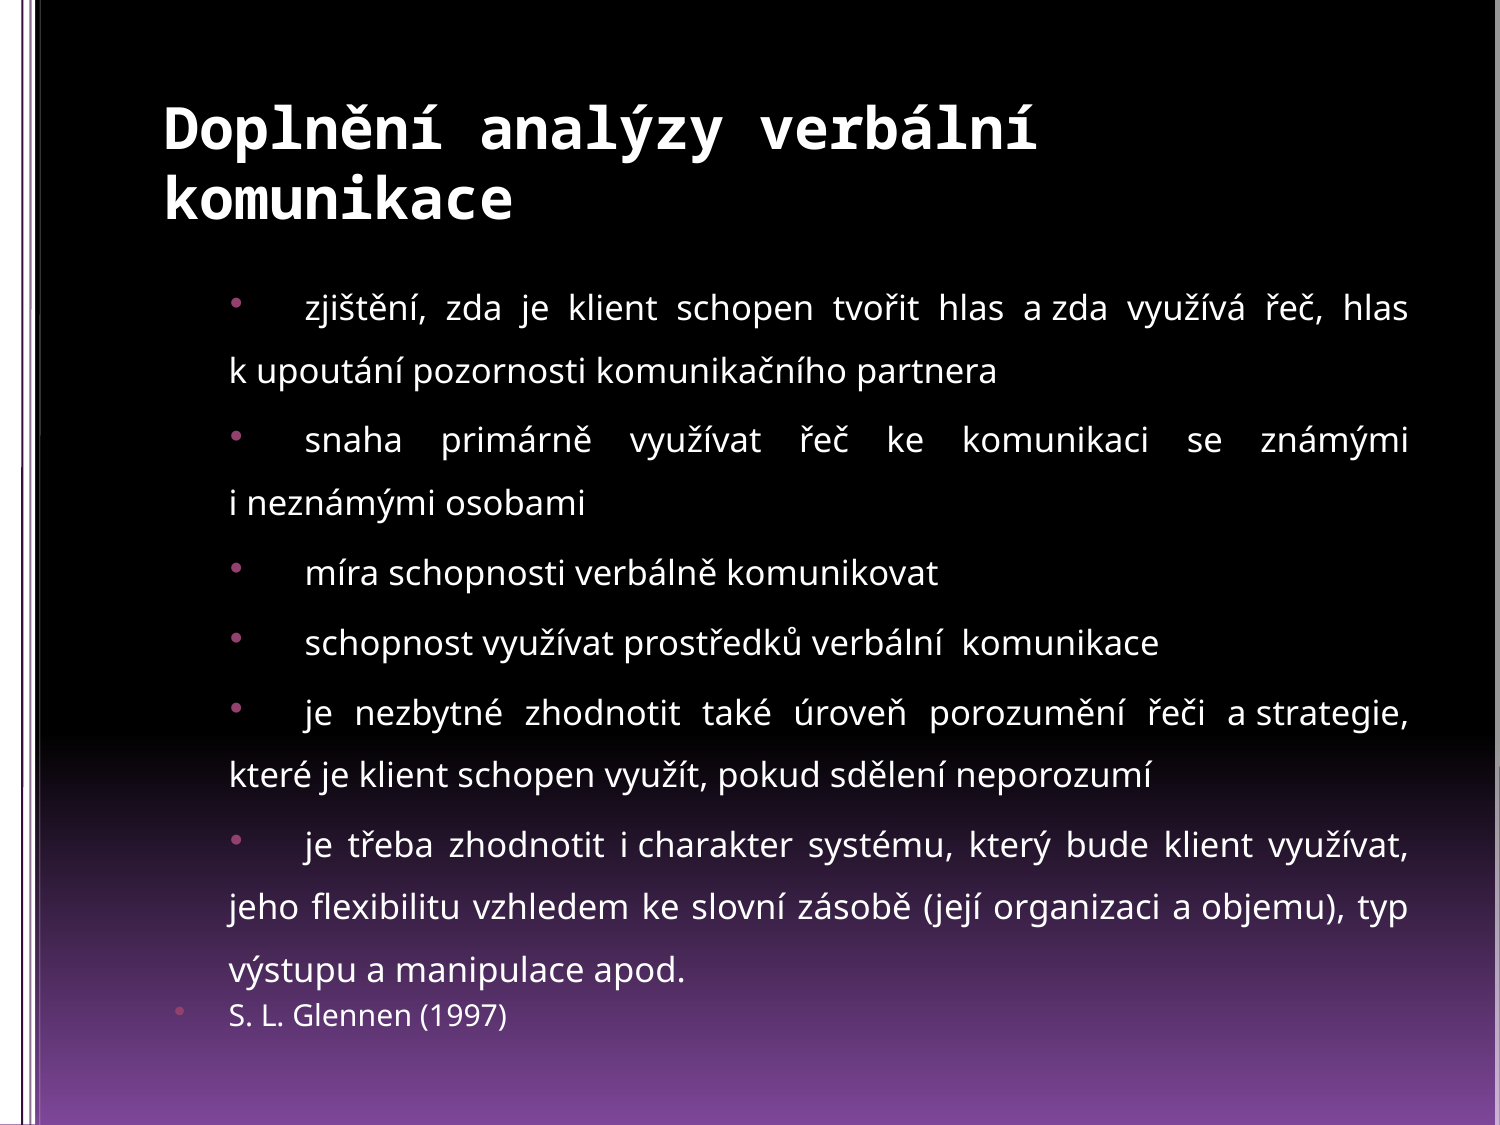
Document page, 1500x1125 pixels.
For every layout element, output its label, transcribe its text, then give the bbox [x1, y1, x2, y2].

title Doplnění analýzy verbální komunikace [150, 83, 1425, 234]
list zjištění, zda je klient schopen tvořit hlas a zda využívá řeč, hlas k upoutání pozornosti komunikačního partnera snaha primárně využívat řeč ke komunikaci se známými i neznámými osobami míra schopnosti verbálně komunikovat schopnost využívat prostředků verbální komunikace je nezbytné zhodnotit také úroveň porozumění řeči a strategie, které je klient schopen využít, pokud sdělení neporozumí je třeba zhodnotit i charakter systému, který bude klient využívat, jeho flexibilitu vzhledem ke slovní zásobě (její organizaci a objemu), typ výstupu a manipulace apod. S. L. Glennen (1997) [150, 257, 1425, 1043]
